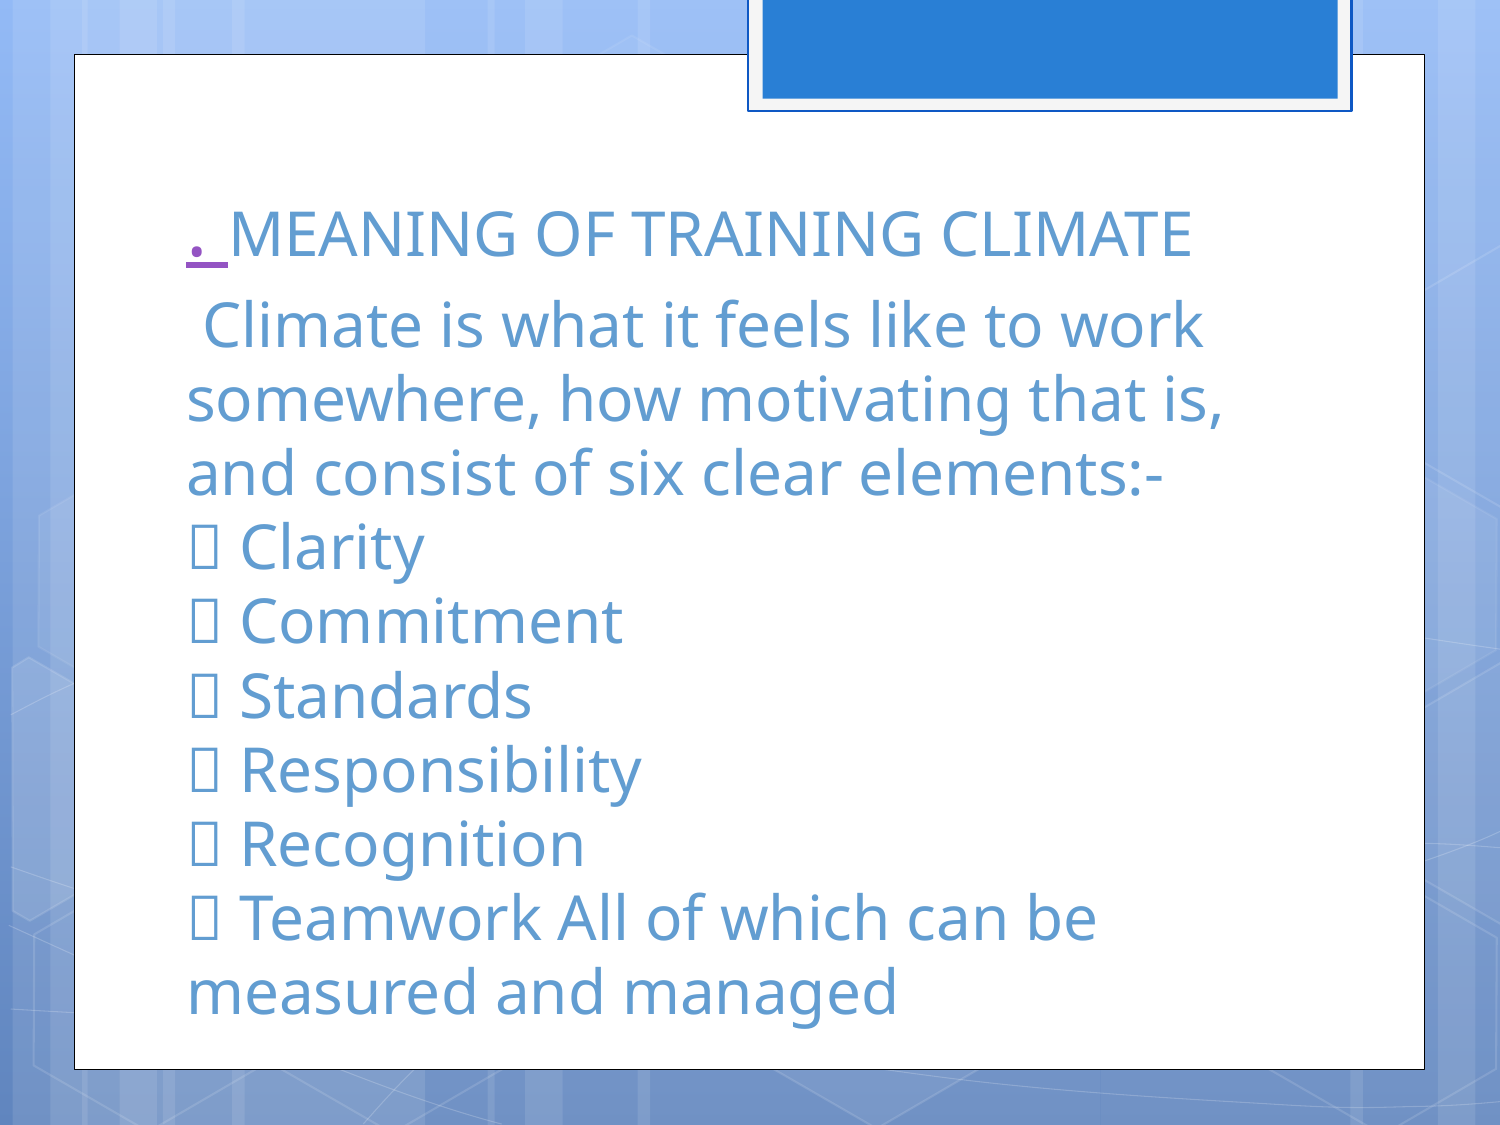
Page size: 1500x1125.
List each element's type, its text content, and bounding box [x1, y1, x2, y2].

title . MEANING OF TRAINING CLIMATE Climate is what it feels like to work somewhere, how motivating that is, and consist of six clear elements:-  Clarity  Commitment  Standards  Responsibility  Recognition  Teamwork All of which can be measured and managed [171, 168, 1324, 1035]
